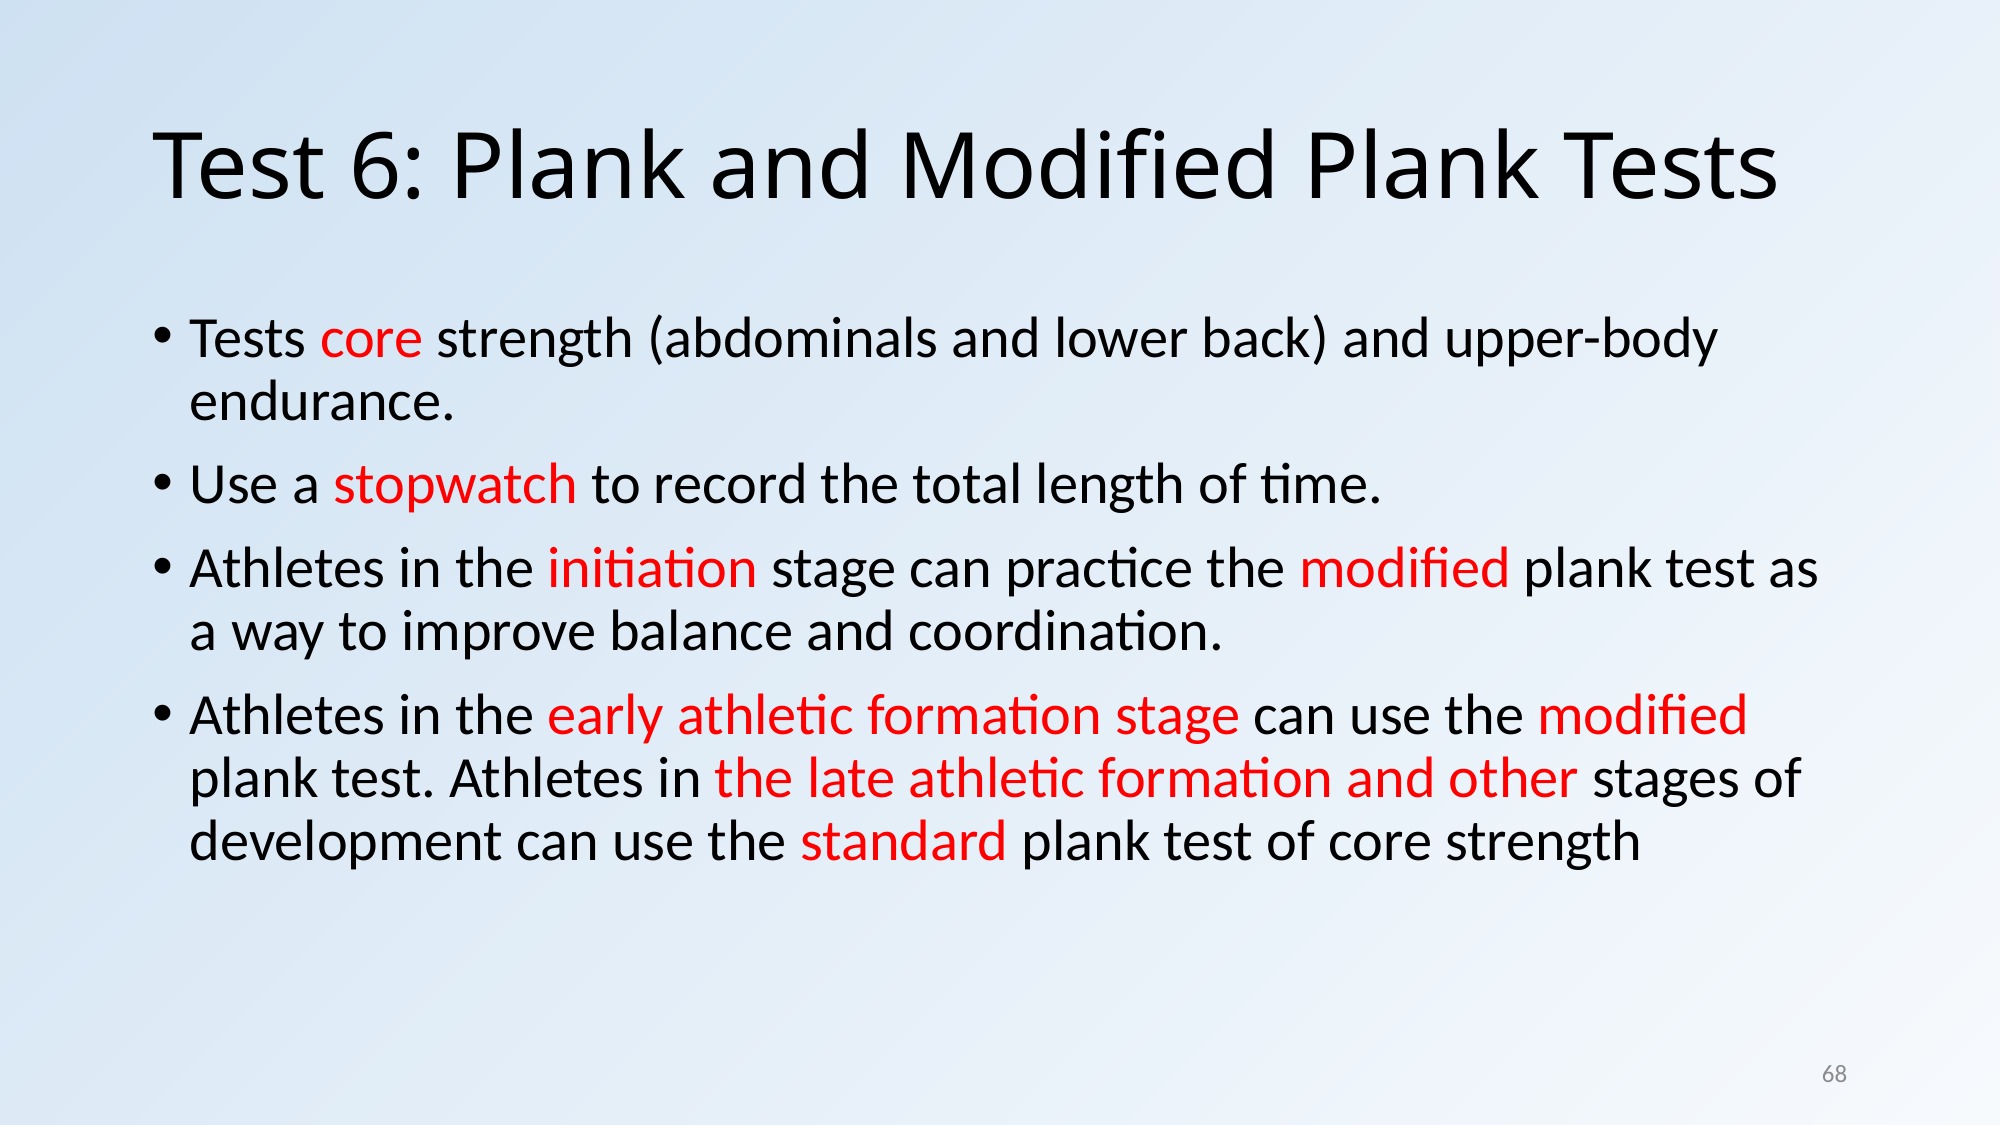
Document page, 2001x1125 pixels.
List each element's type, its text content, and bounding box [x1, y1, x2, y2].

title Test 6: Plank and Modified Plank Tests [137, 59, 1863, 278]
list Tests core strength (abdominals and lower back) and upper-body endurance. Use a stopwatch to record the total length of time. Athletes in the initiation stage can practice the modified plank test as a way to improve balance and coordination. Athletes in the early athletic formation stage can use the modified plank test. Athletes in the late athletic formation and other stages of development can use the standard plank test of core strength [137, 299, 1863, 1014]
slide_number 68 [1412, 1042, 1863, 1103]
